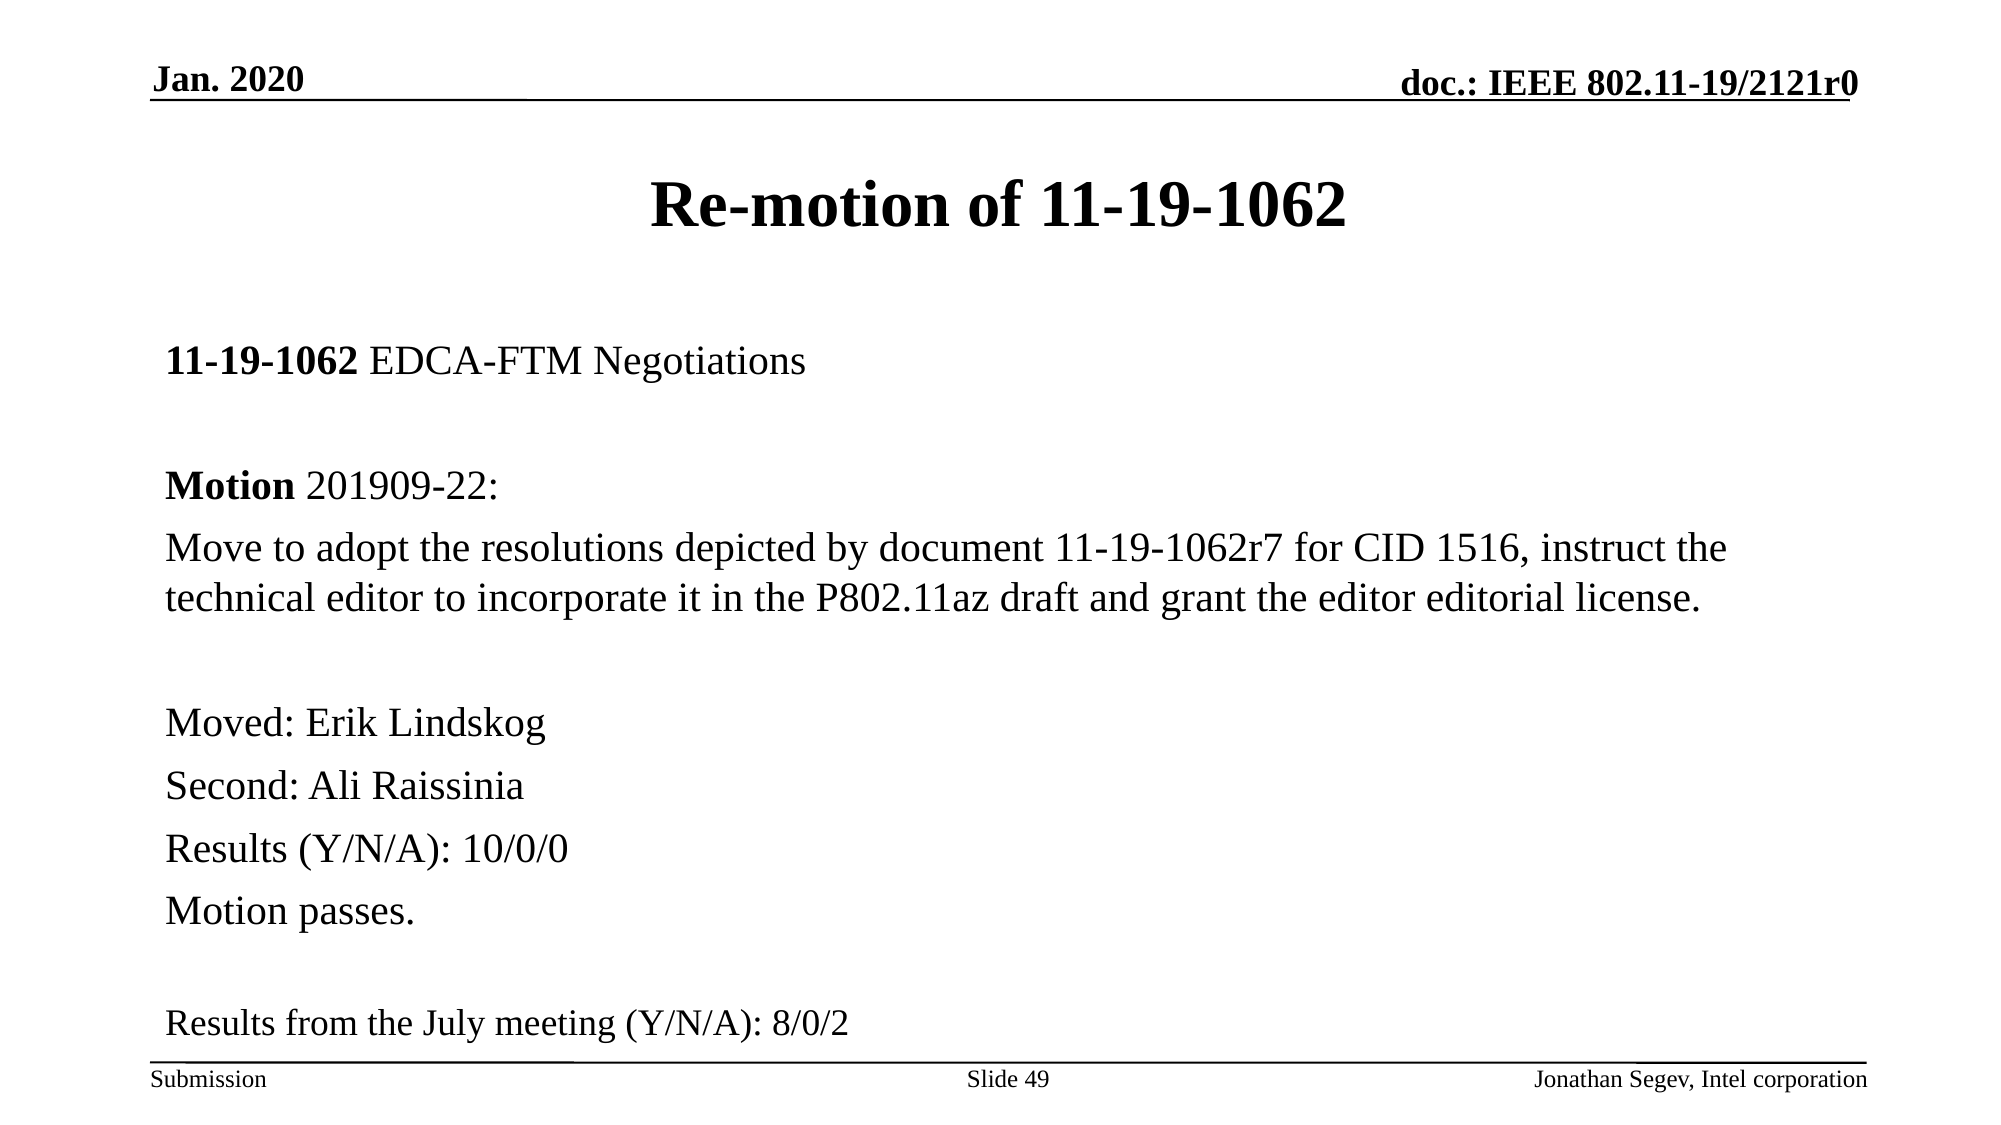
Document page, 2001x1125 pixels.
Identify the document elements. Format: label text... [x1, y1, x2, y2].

list 11-19-1062 EDCA-FTM Negotiations Motion 201909-22: Move to adopt the resolutions depicted by document 11-19-1062r7 for CID 1516, instruct the technical editor to incorporate it in the P802.11az draft and grant the editor editorial license. Moved: Erik Lindskog Second: Ali Raissinia Results (Y/N/A): 10/0/0 Motion passes. Results from the July meeting (Y/N/A): 8/0/2 [149, 324, 1850, 1000]
title Re-motion of 11-19-1062 [149, 112, 1850, 288]
slide_number Slide 49 [950, 1061, 1067, 1123]
footer Jonathan Segev, Intel corporation [1171, 1061, 1869, 1093]
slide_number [152, 54, 563, 100]
